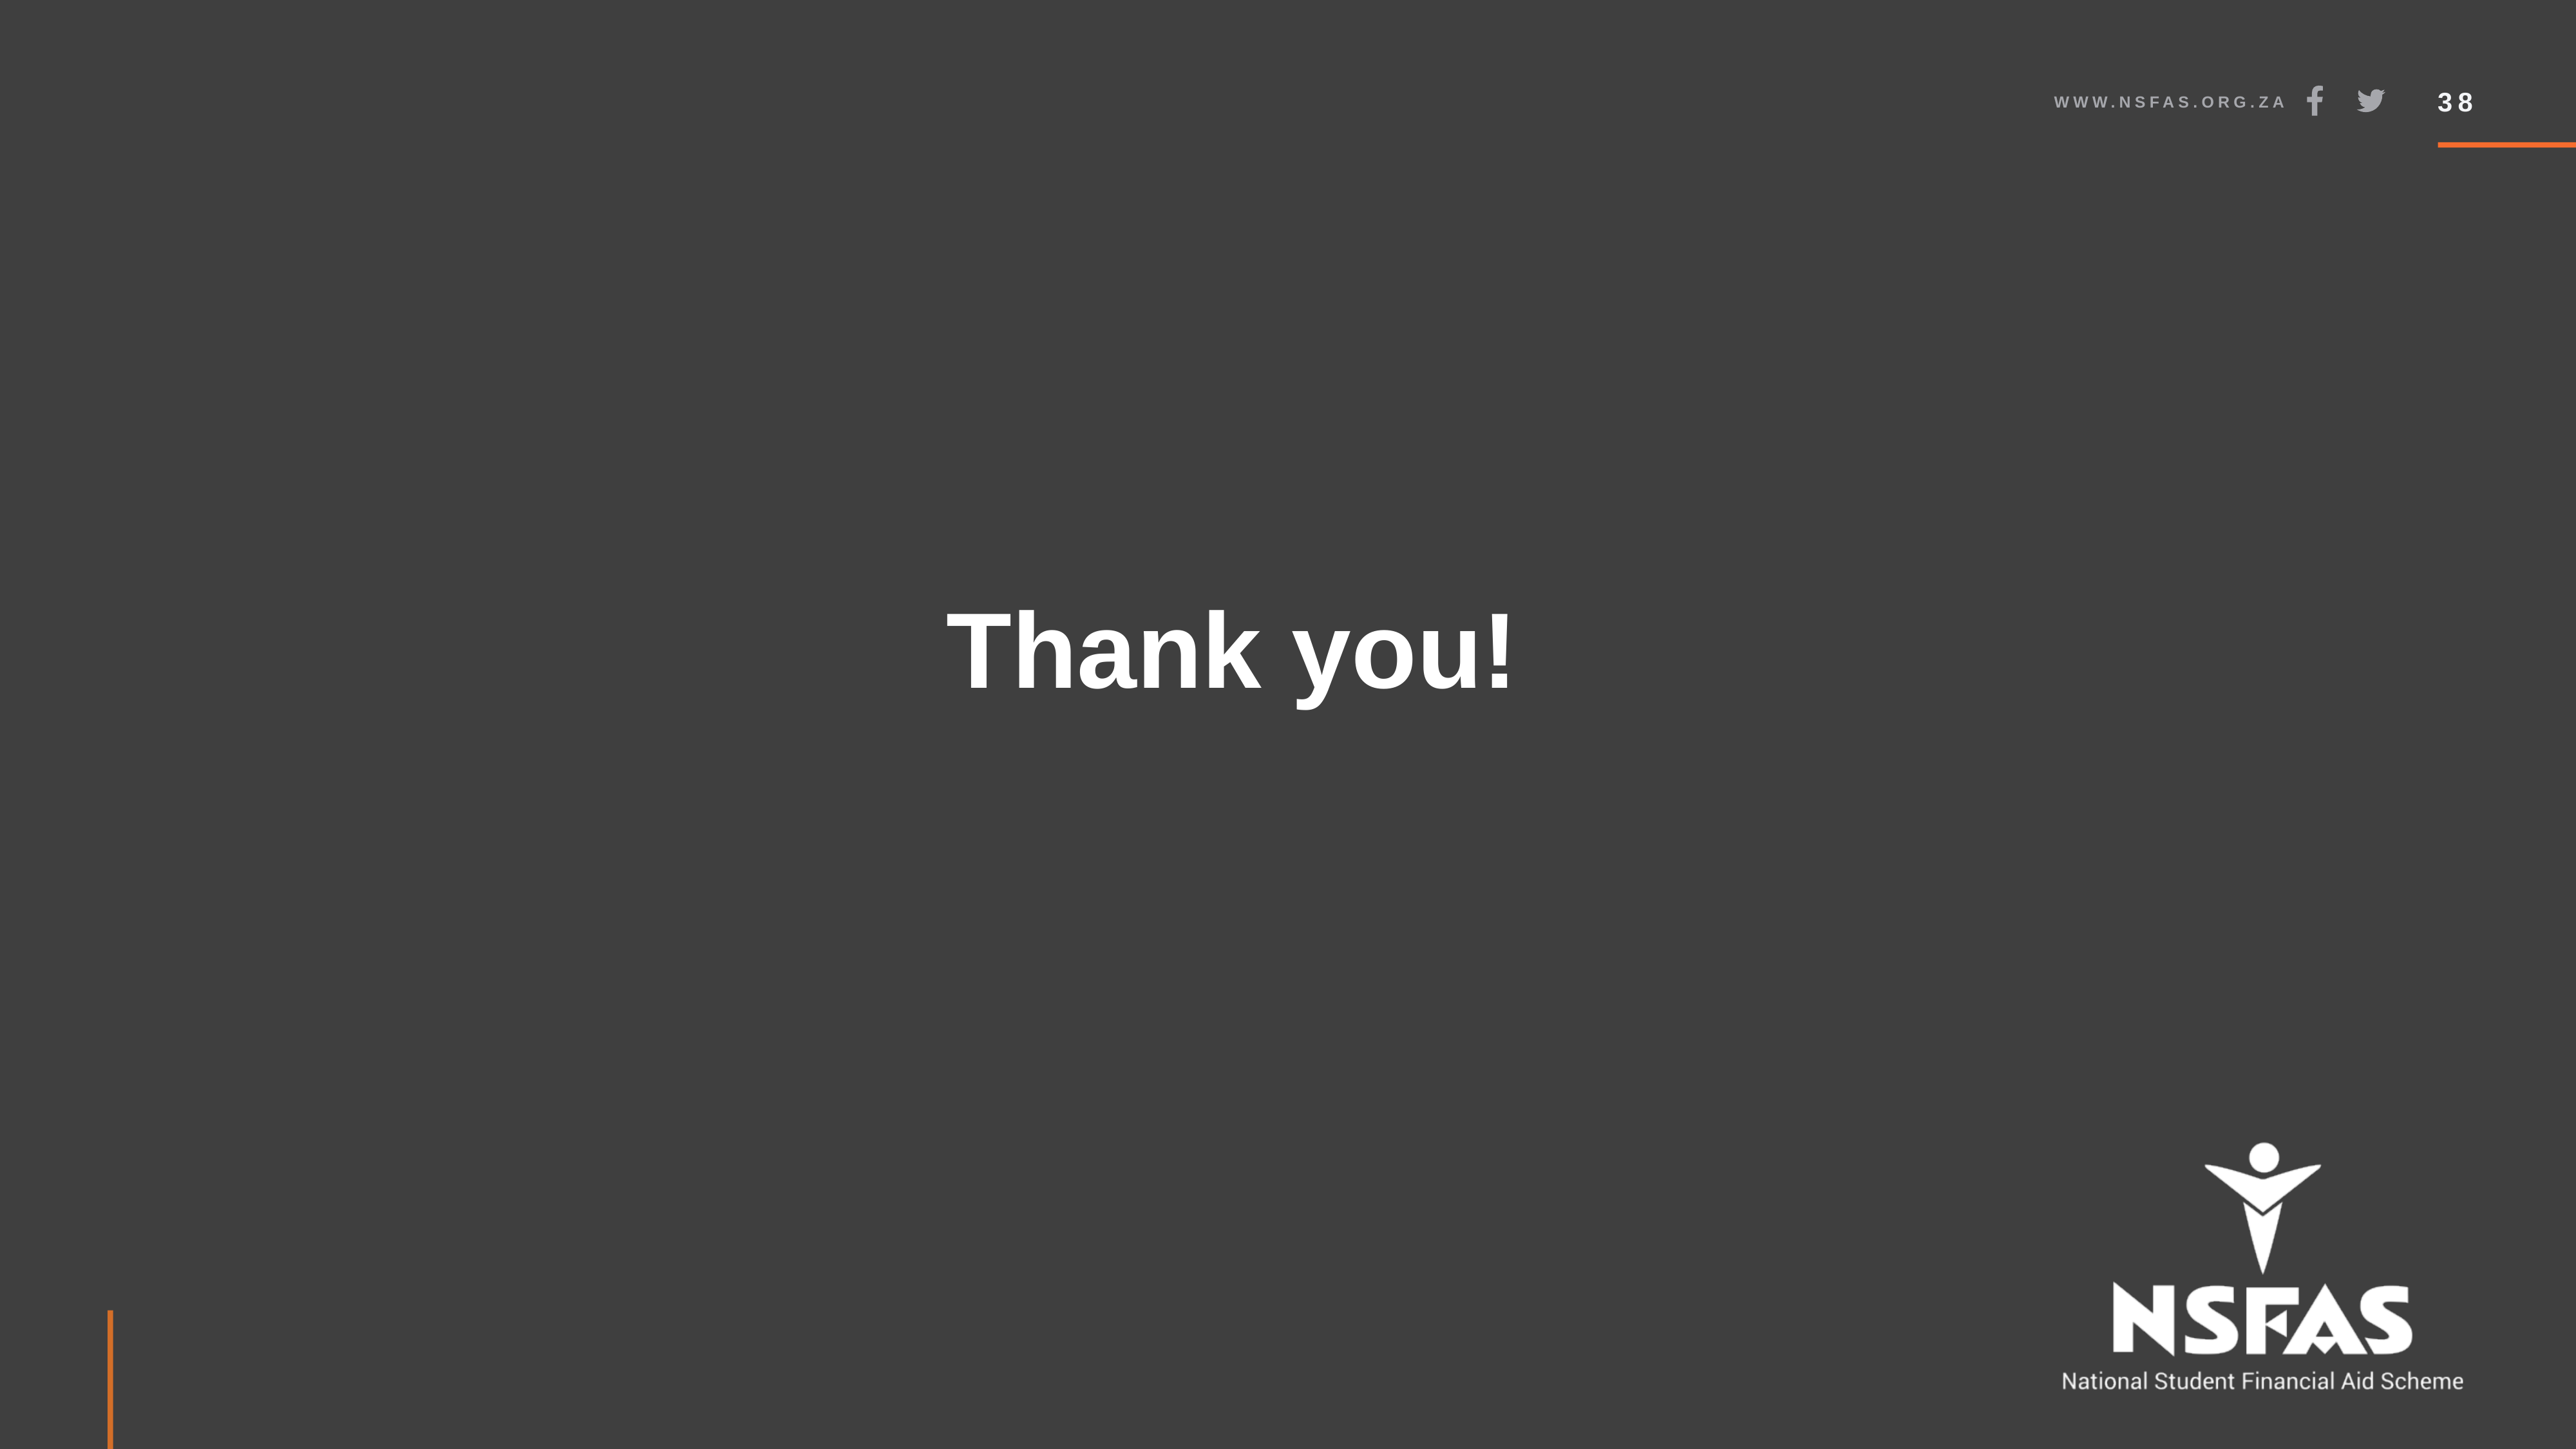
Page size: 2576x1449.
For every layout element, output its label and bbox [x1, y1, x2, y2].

picture [2049, 1141, 2477, 1396]
